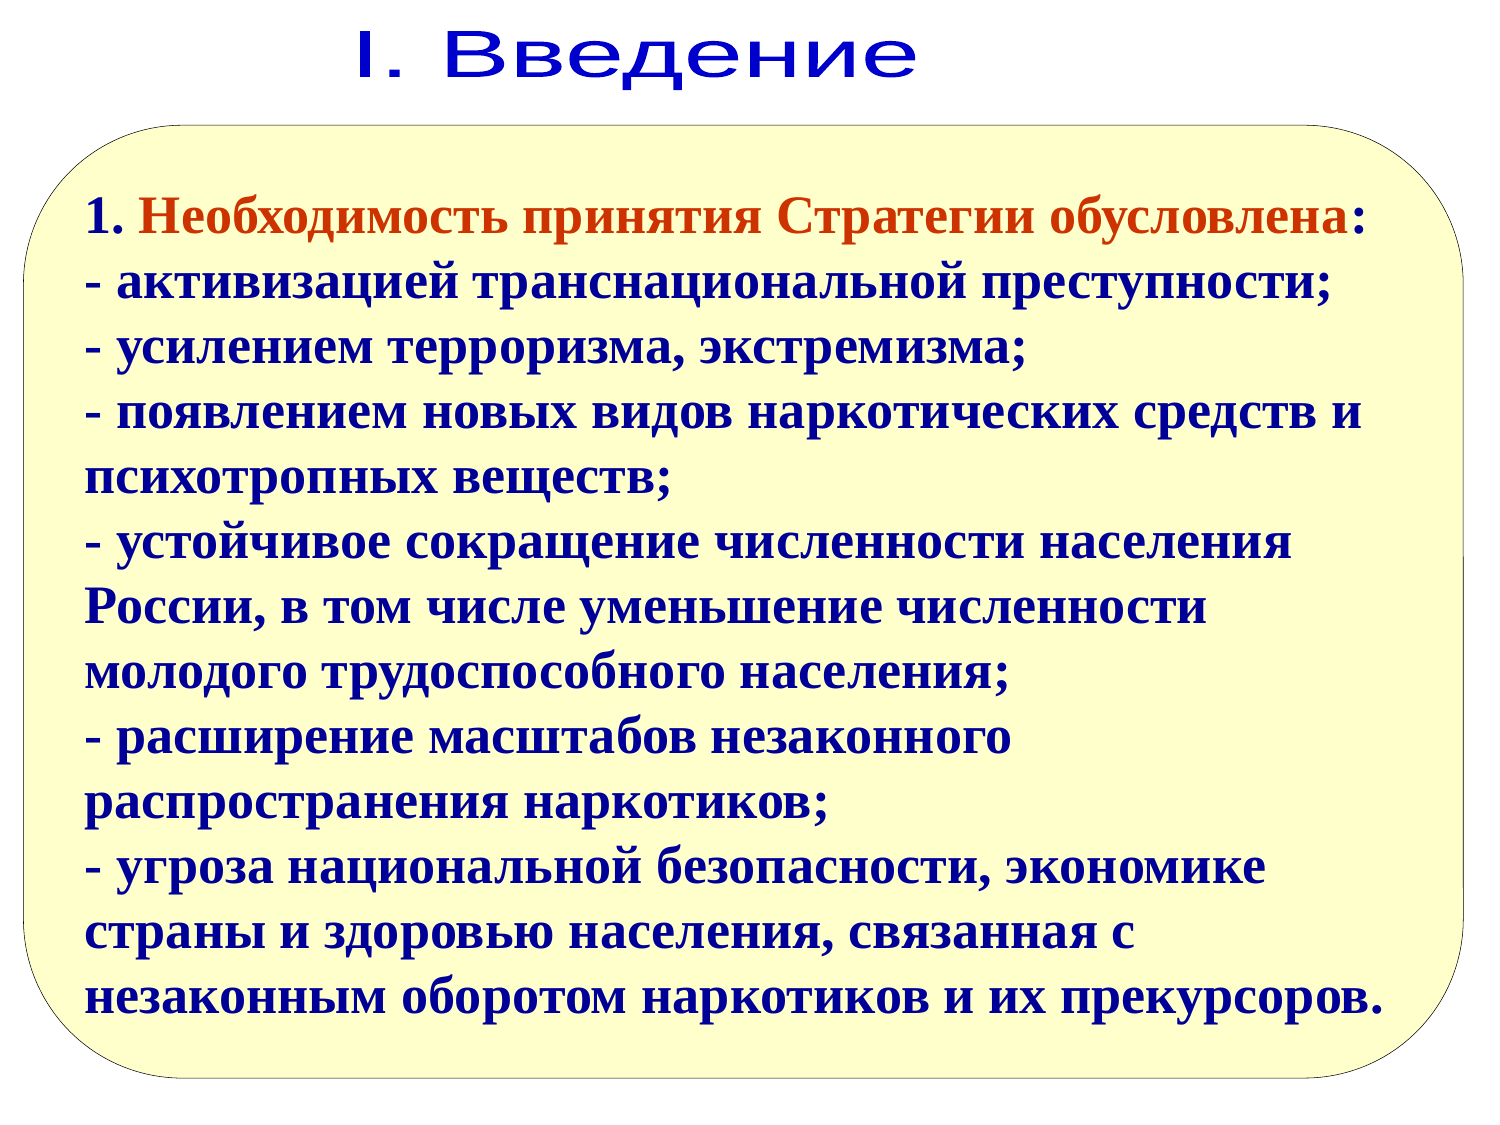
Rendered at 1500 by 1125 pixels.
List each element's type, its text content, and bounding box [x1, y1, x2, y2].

text_box 1. Необходимость принятия Стратегии обусловлена: - активизацией транснациональной преступности; - усилением терроризма, экстремизма; - появлением новых видов наркотических средств и психотропных веществ; - устойчивое сокращение численности населения России, в том числе уменьшение численности молодого трудоспособного населения; - расширение масштабов незаконного распространения наркотиков; - угроза национальной безопасности, экономике страны и здоровью населения, связанная с незаконным оборотом наркотиков и их прекурсоров. [23, 125, 1464, 1079]
